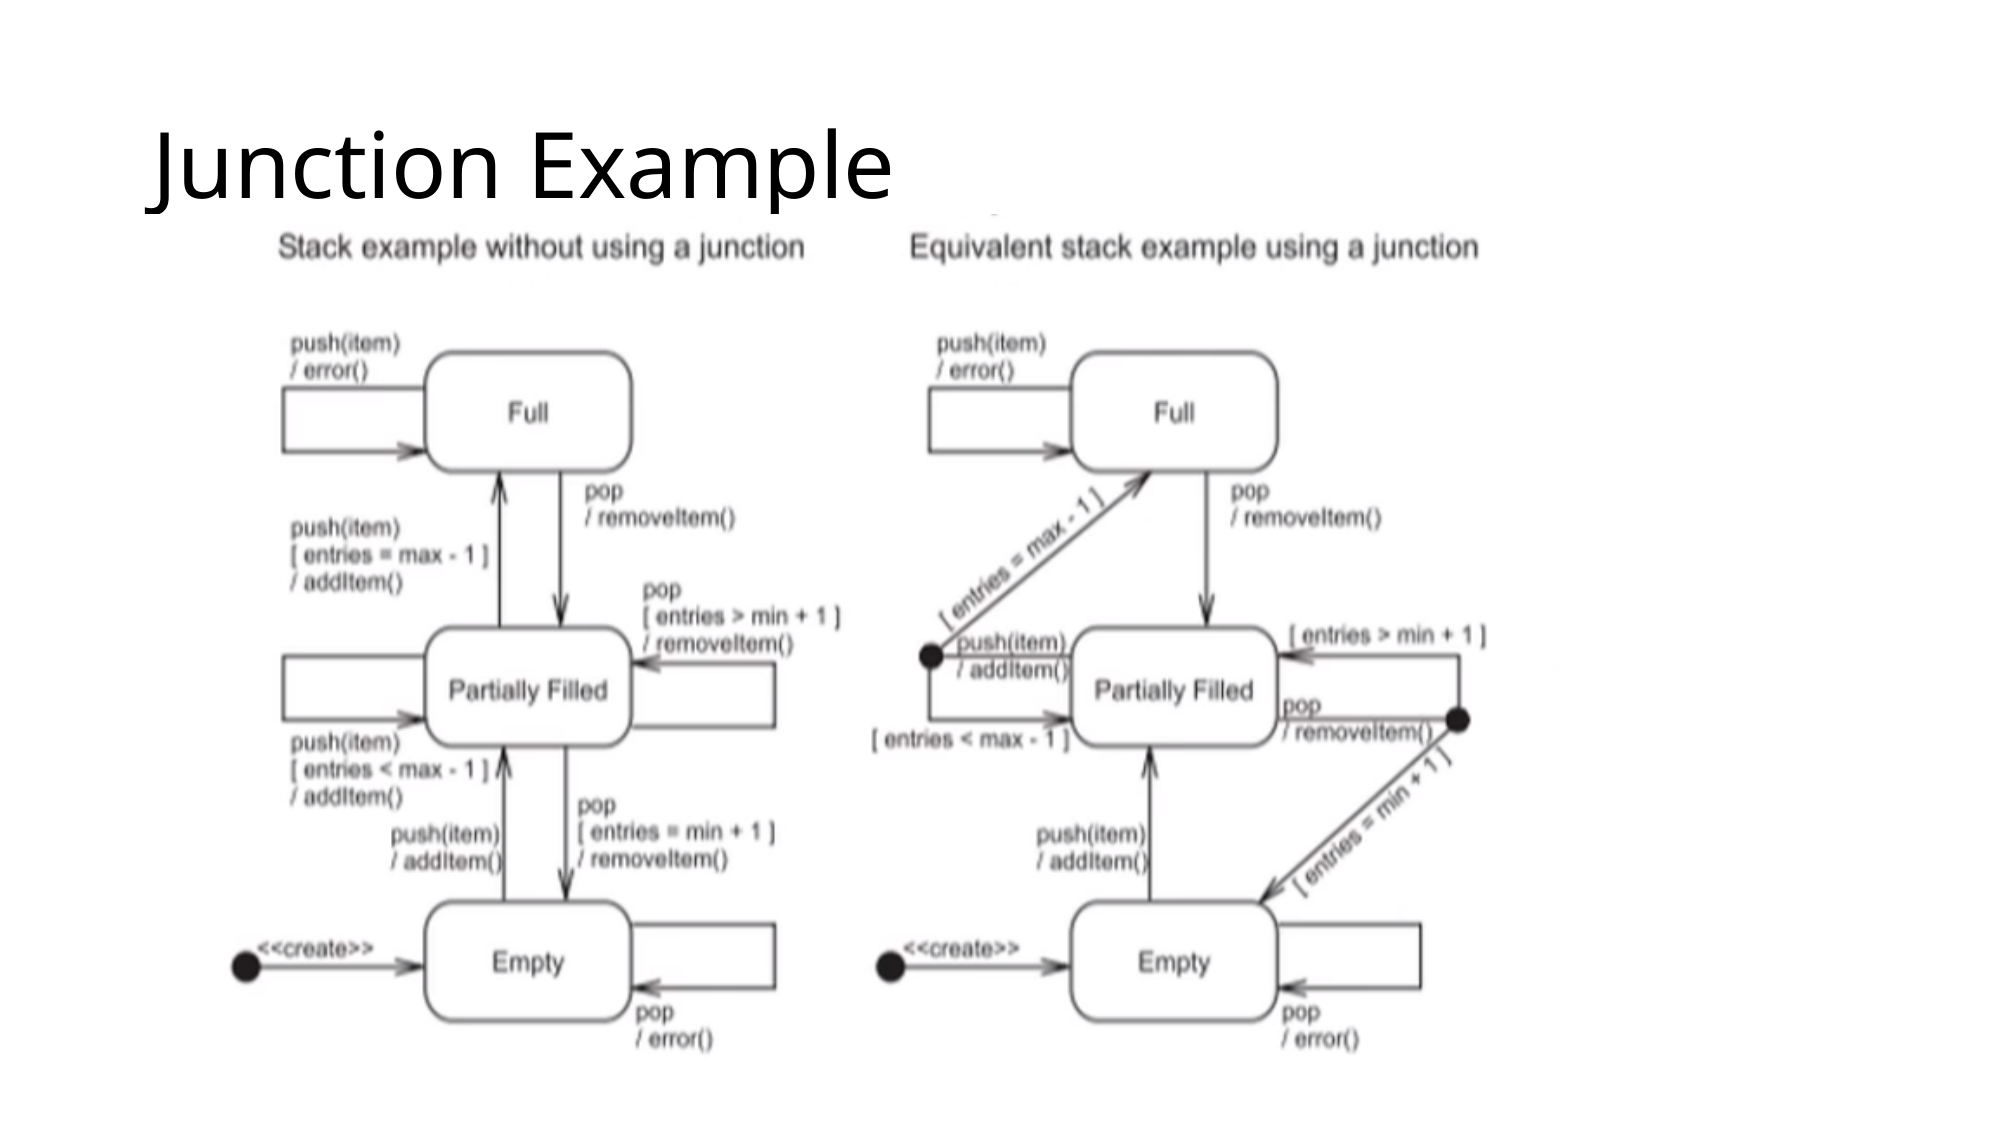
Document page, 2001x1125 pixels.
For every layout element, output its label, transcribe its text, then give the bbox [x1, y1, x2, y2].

title Junction Example [137, 59, 1863, 278]
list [137, 214, 1605, 1081]
